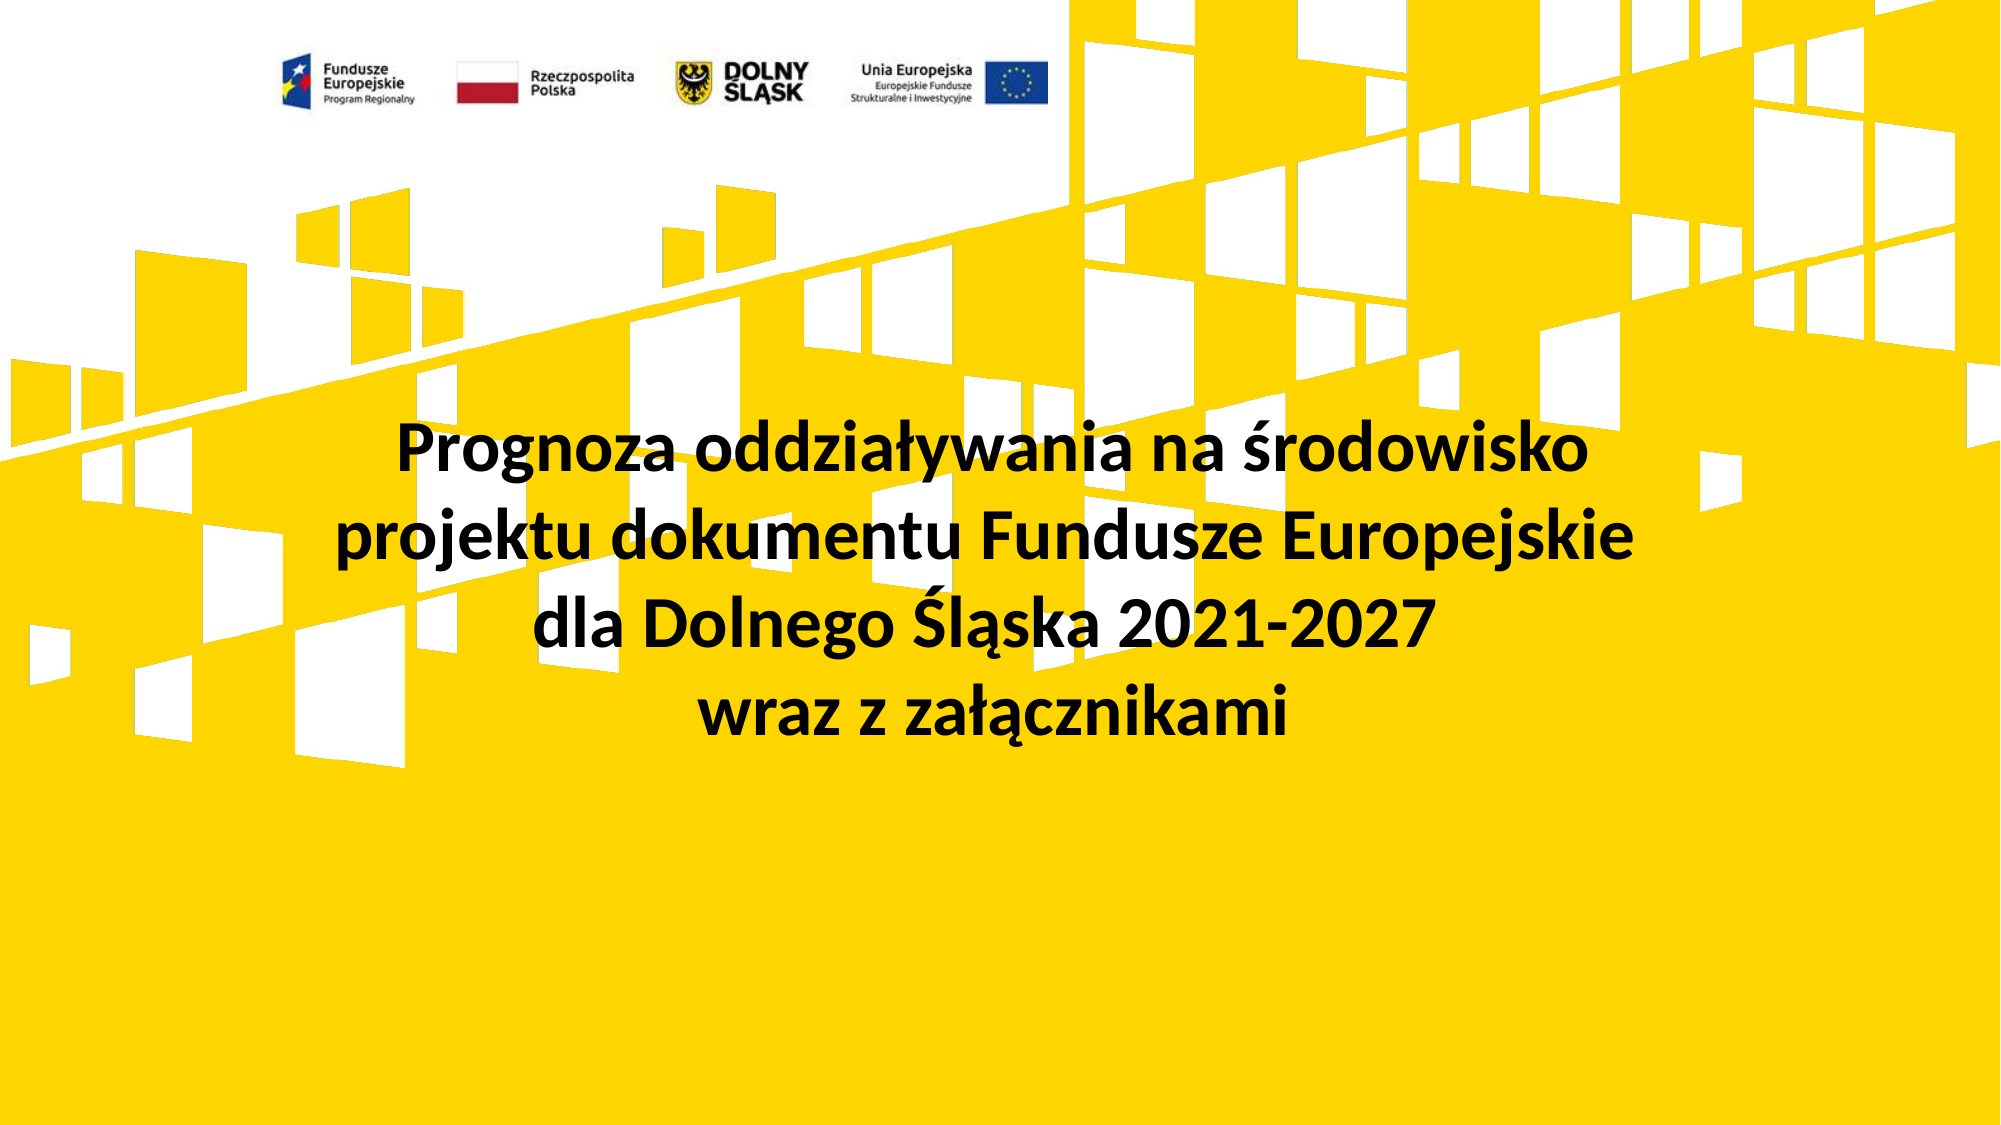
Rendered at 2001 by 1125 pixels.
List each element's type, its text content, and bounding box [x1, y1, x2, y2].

title Prognoza oddziaływania na środowisko projektu dokumentu Fundusze Europejskie dla Dolnego Śląska 2021-2027 wraz z załącznikami [244, 124, 1745, 936]
picture [0, 0, 2001, 1125]
